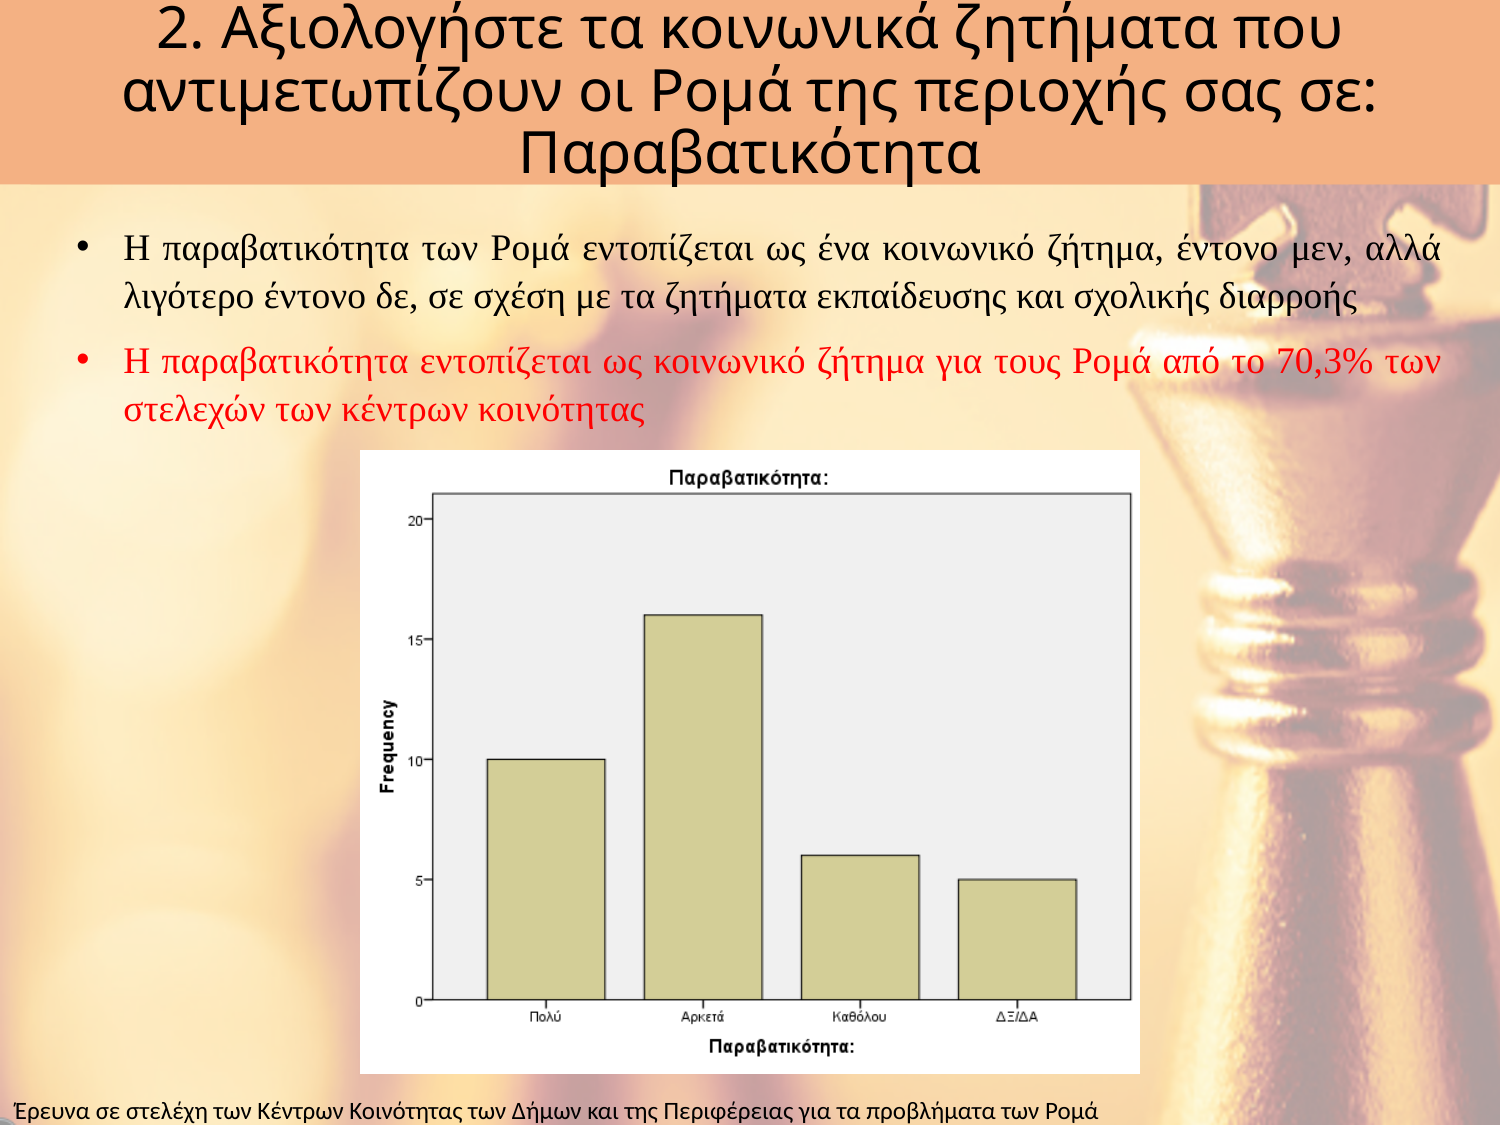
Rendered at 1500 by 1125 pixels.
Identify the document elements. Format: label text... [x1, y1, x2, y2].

text_box Η παραβατικότητα των Ρομά εντοπίζεται ως ένα κοινωνικό ζήτημα, έντονο μεν, αλλά λιγότερο έντονο δε, σε σχέση με τα ζητήματα εκπαίδευσης και σχολικής διαρροής Η παραβατικότητα εντοπίζεται ως κοινωνικό ζήτημα για τους Ρομά από το 70,3% των στελεχών των κέντρων κοινότητας [61, 212, 1457, 437]
text_box Έρευνα σε στελέχη των Κέντρων Κοινότητας των Δήμων και της Περιφέρειας για τα προβλήματα των Ρομά [0, 1087, 1475, 1125]
title 2. Αξιολογήστε τα κοινωνικά ζητήματα που αντιμετωπίζουν οι Ρομά της περιοχής σας σε: Παραβατικότητα [0, 0, 1500, 185]
picture [360, 450, 1140, 1074]
